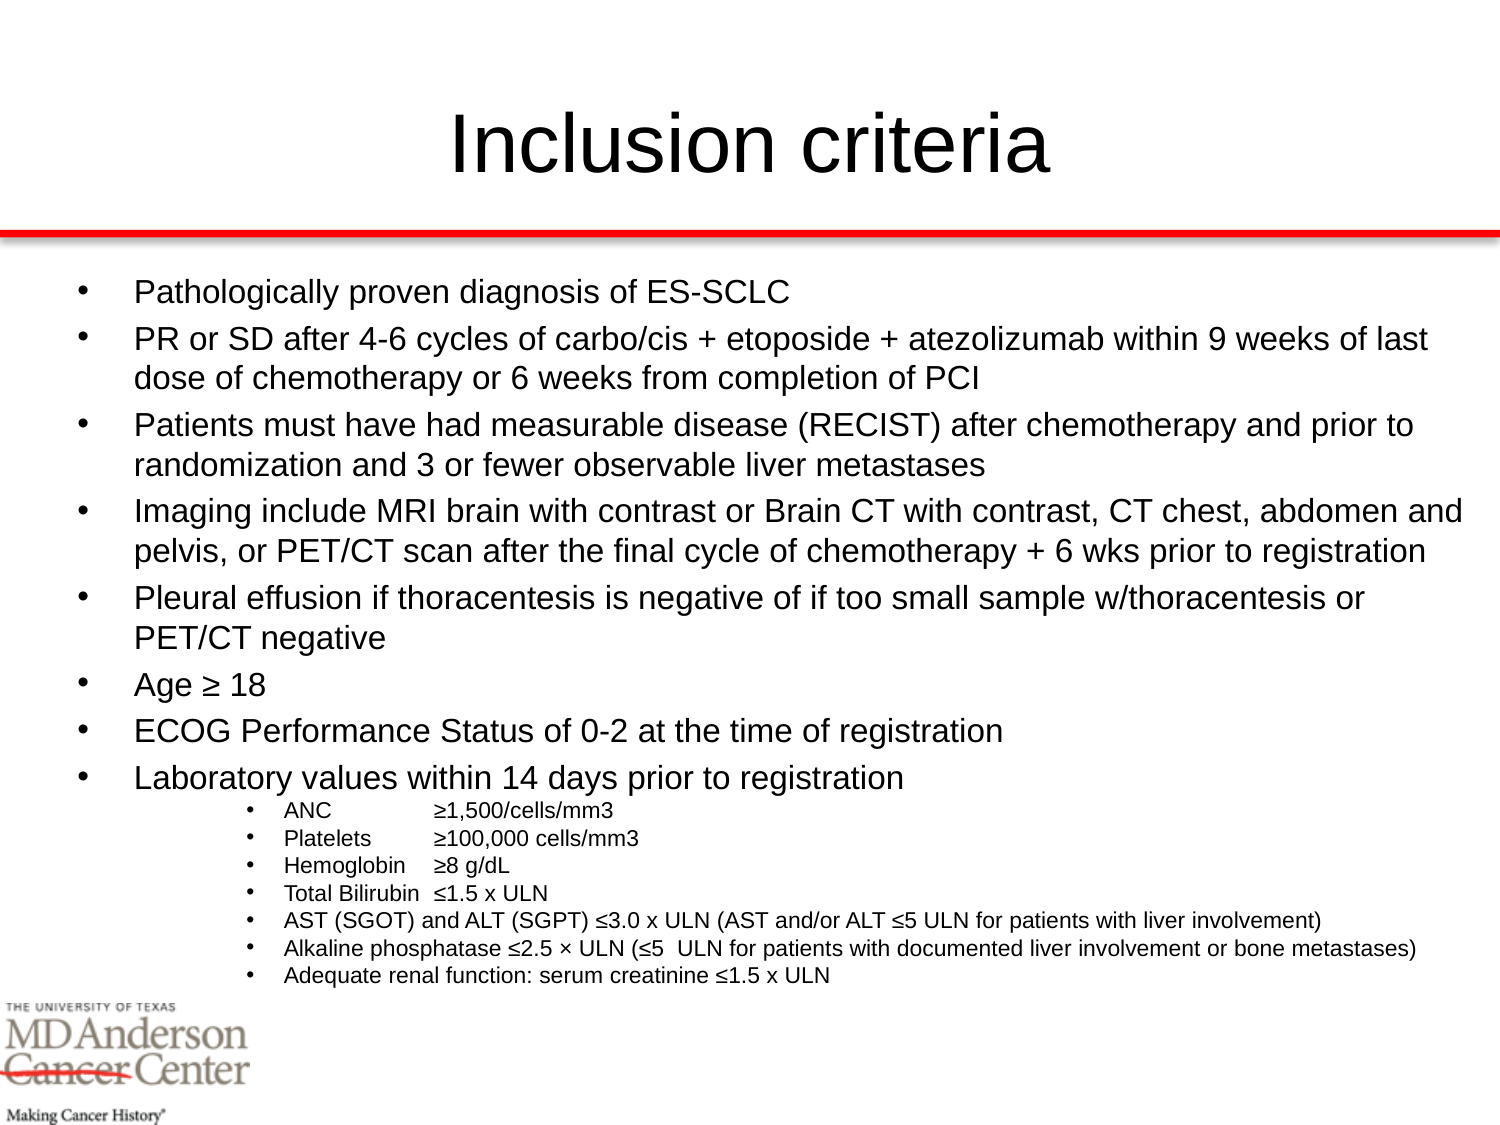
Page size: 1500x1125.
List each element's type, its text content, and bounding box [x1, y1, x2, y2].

title Inclusion criteria [75, 45, 1425, 233]
picture [0, 1003, 250, 1125]
list Pathologically proven diagnosis of ES-SCLC PR or SD after 4-6 cycles of carbo/cis + etoposide + atezolizumab within 9 weeks of last dose of chemotherapy or 6 weeks from completion of PCI Patients must have had measurable disease (RECIST) after chemotherapy and prior to randomization and 3 or fewer observable liver metastases Imaging include MRI brain with contrast or Brain CT with contrast, CT chest, abdomen and pelvis, or PET/CT scan after the final cycle of chemotherapy + 6 wks prior to registration Pleural effusion if thoracentesis is negative of if too small sample w/thoracentesis or PET/CT negative Age ≥ 18 ECOG Performance Status of 0-2 at the time of registration Laboratory values within 14 days prior to registration ANC ≥1,500/cells/mm3 Platelets ≥100,000 cells/mm3 Hemoglobin ≥8 g/dL Total Bilirubin ≤1.5 x ULN AST (SGOT) and ALT (SGPT) ≤3.0 x ULN (AST and/or ALT ≤5 ULN for patients with liver involvement) Alkaline phosphatase ≤2.5 × ULN (≤5 ULN for patients with documented liver involvement or bone metastases) Adequate renal function: serum creatinine ≤1.5 x ULN [62, 262, 1500, 1005]
